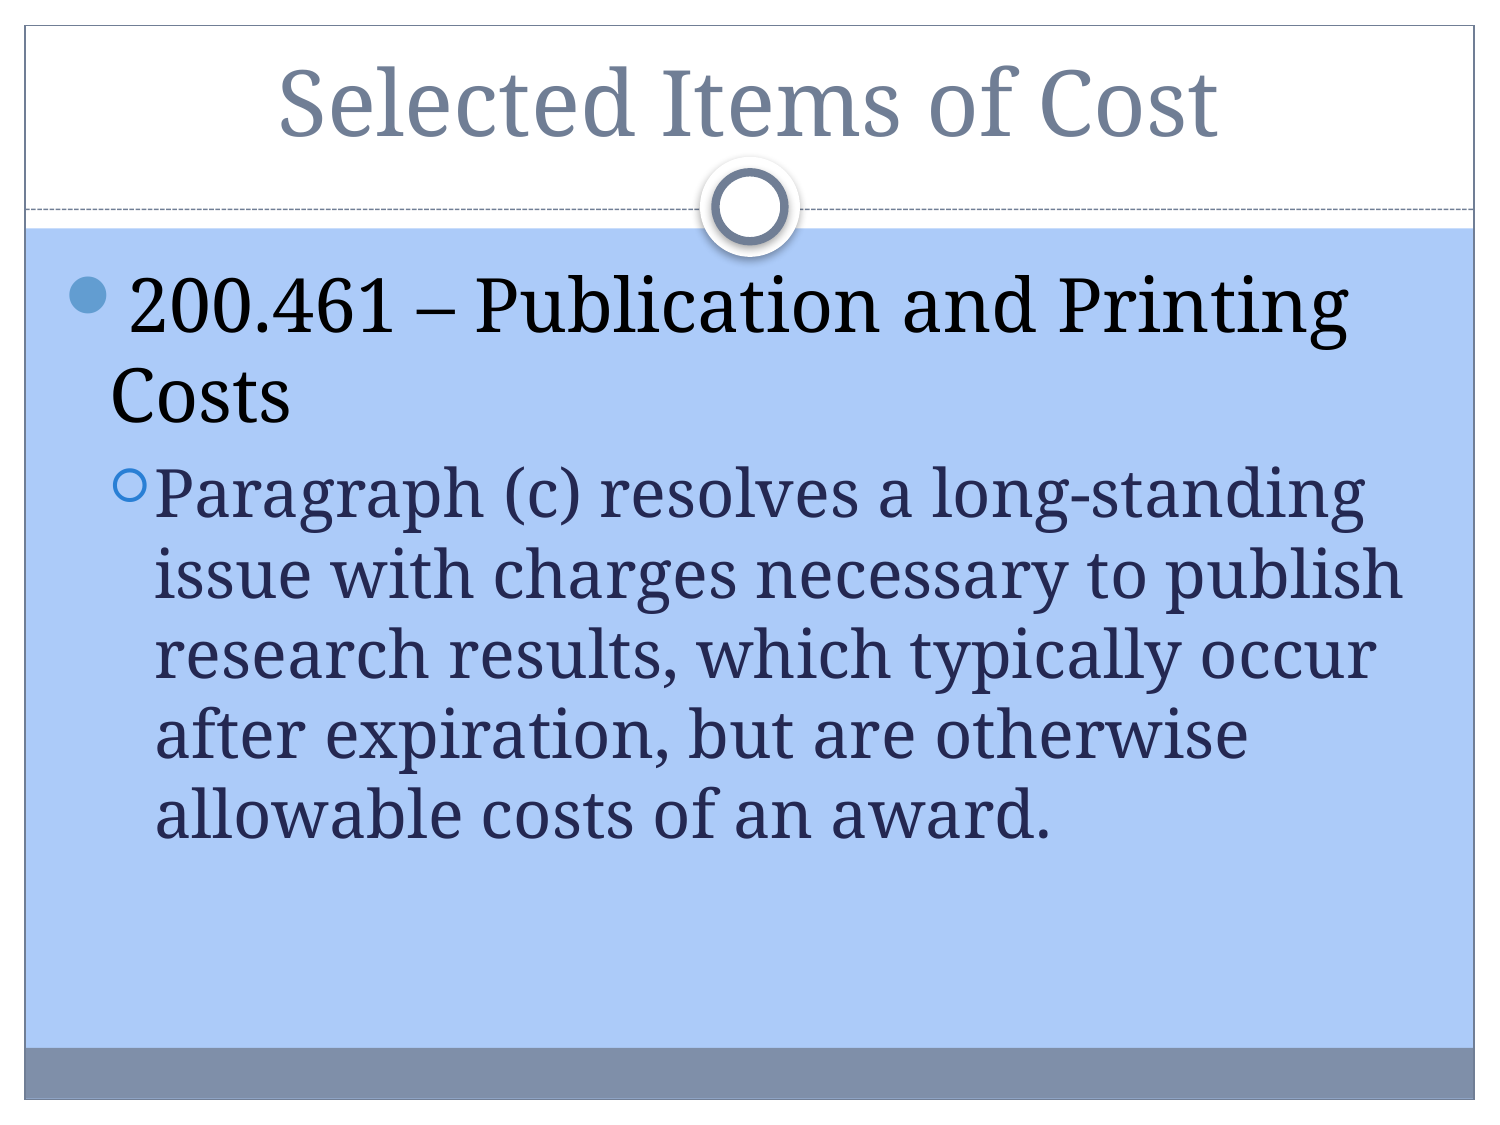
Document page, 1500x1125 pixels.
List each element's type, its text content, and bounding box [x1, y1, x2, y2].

list 200.461 – Publication and Printing Costs Paragraph (c) resolves a long-standing issue with charges necessary to publish research results, which typically occur after expiration, but are otherwise allowable costs of an award. [49, 250, 1445, 1001]
title Selected Items of Cost [49, 37, 1450, 162]
